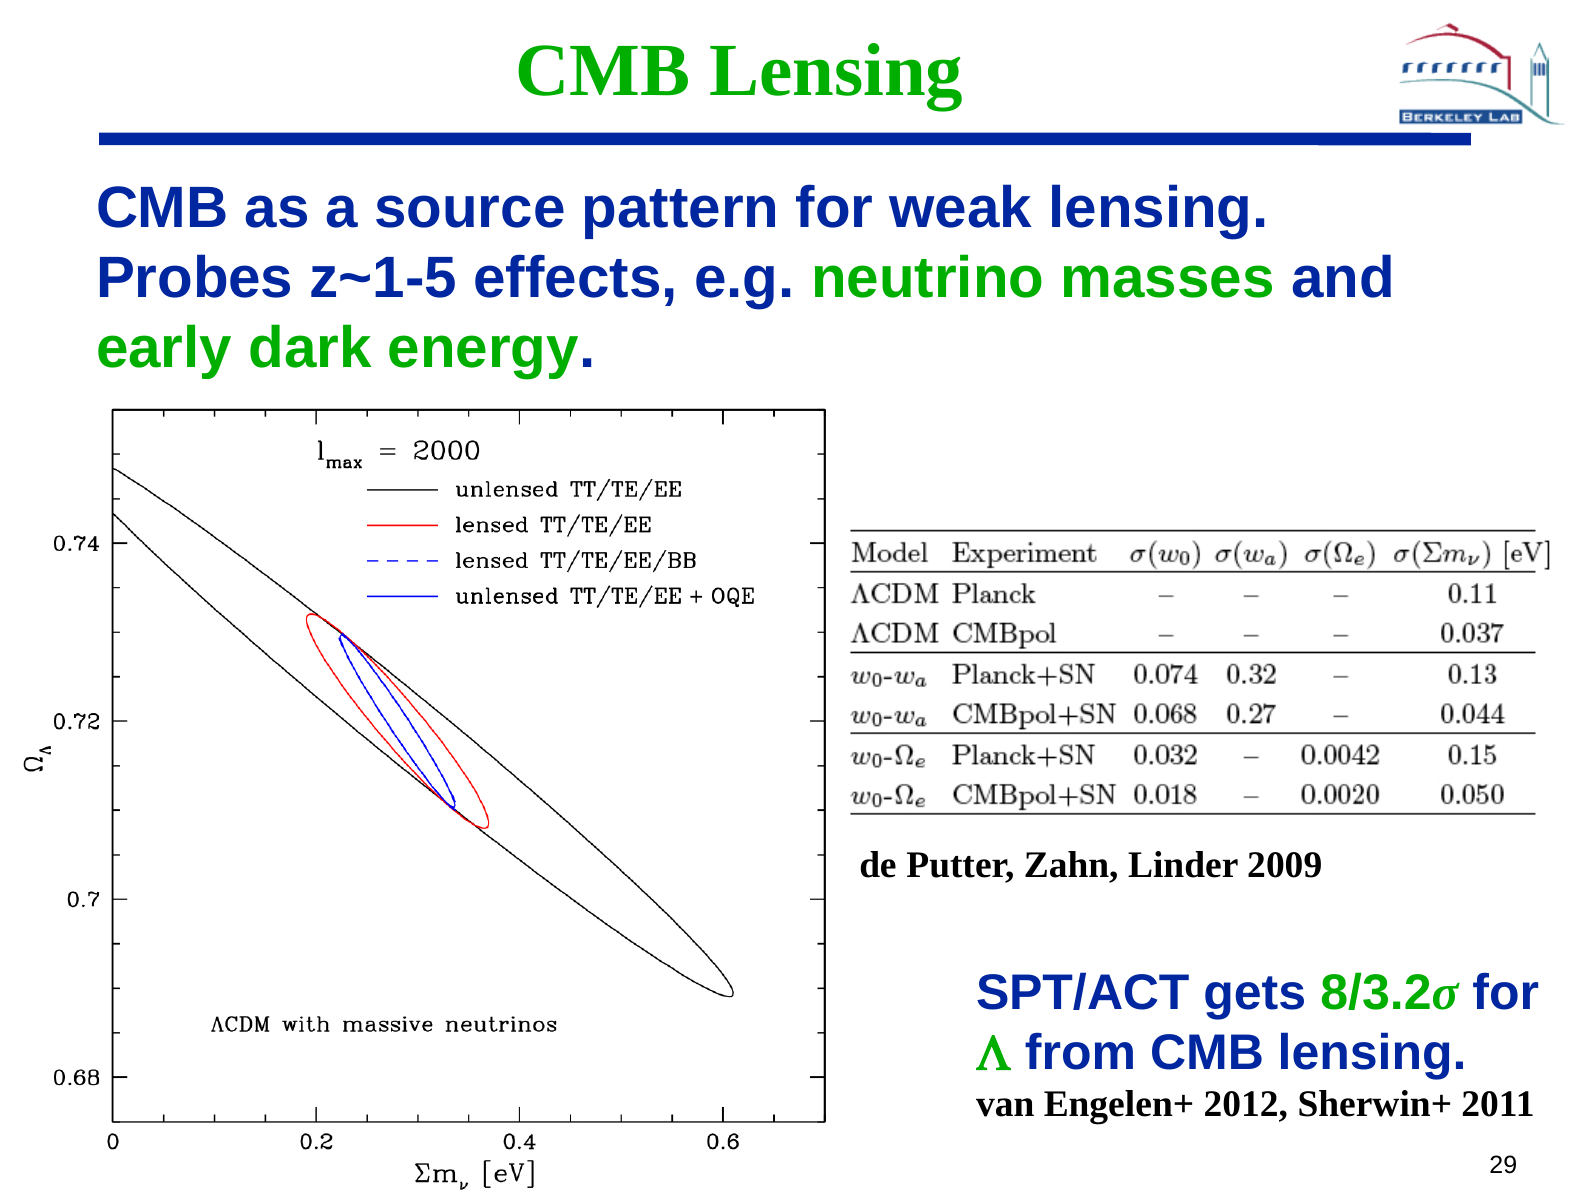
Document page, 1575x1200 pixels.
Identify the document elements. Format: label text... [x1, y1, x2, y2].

picture [837, 518, 1557, 824]
text_box CMB as a source pattern for weak lensing. Probes z~1-5 effects, e.g. neutrino masses and early dark energy. [81, 161, 1575, 387]
text_box SPT/ACT gets 8/3.2σ for  from CMB lensing. van Engelen+ 2012, Sherwin+ 2011 [961, 952, 1575, 1132]
picture [20, 403, 832, 1192]
picture [1395, 11, 1573, 131]
title CMB Lensing [234, 25, 1245, 120]
slide_number 29 [1491, 1132, 1575, 1200]
text_box de Putter, Zahn, Linder 2009 [844, 833, 1338, 893]
